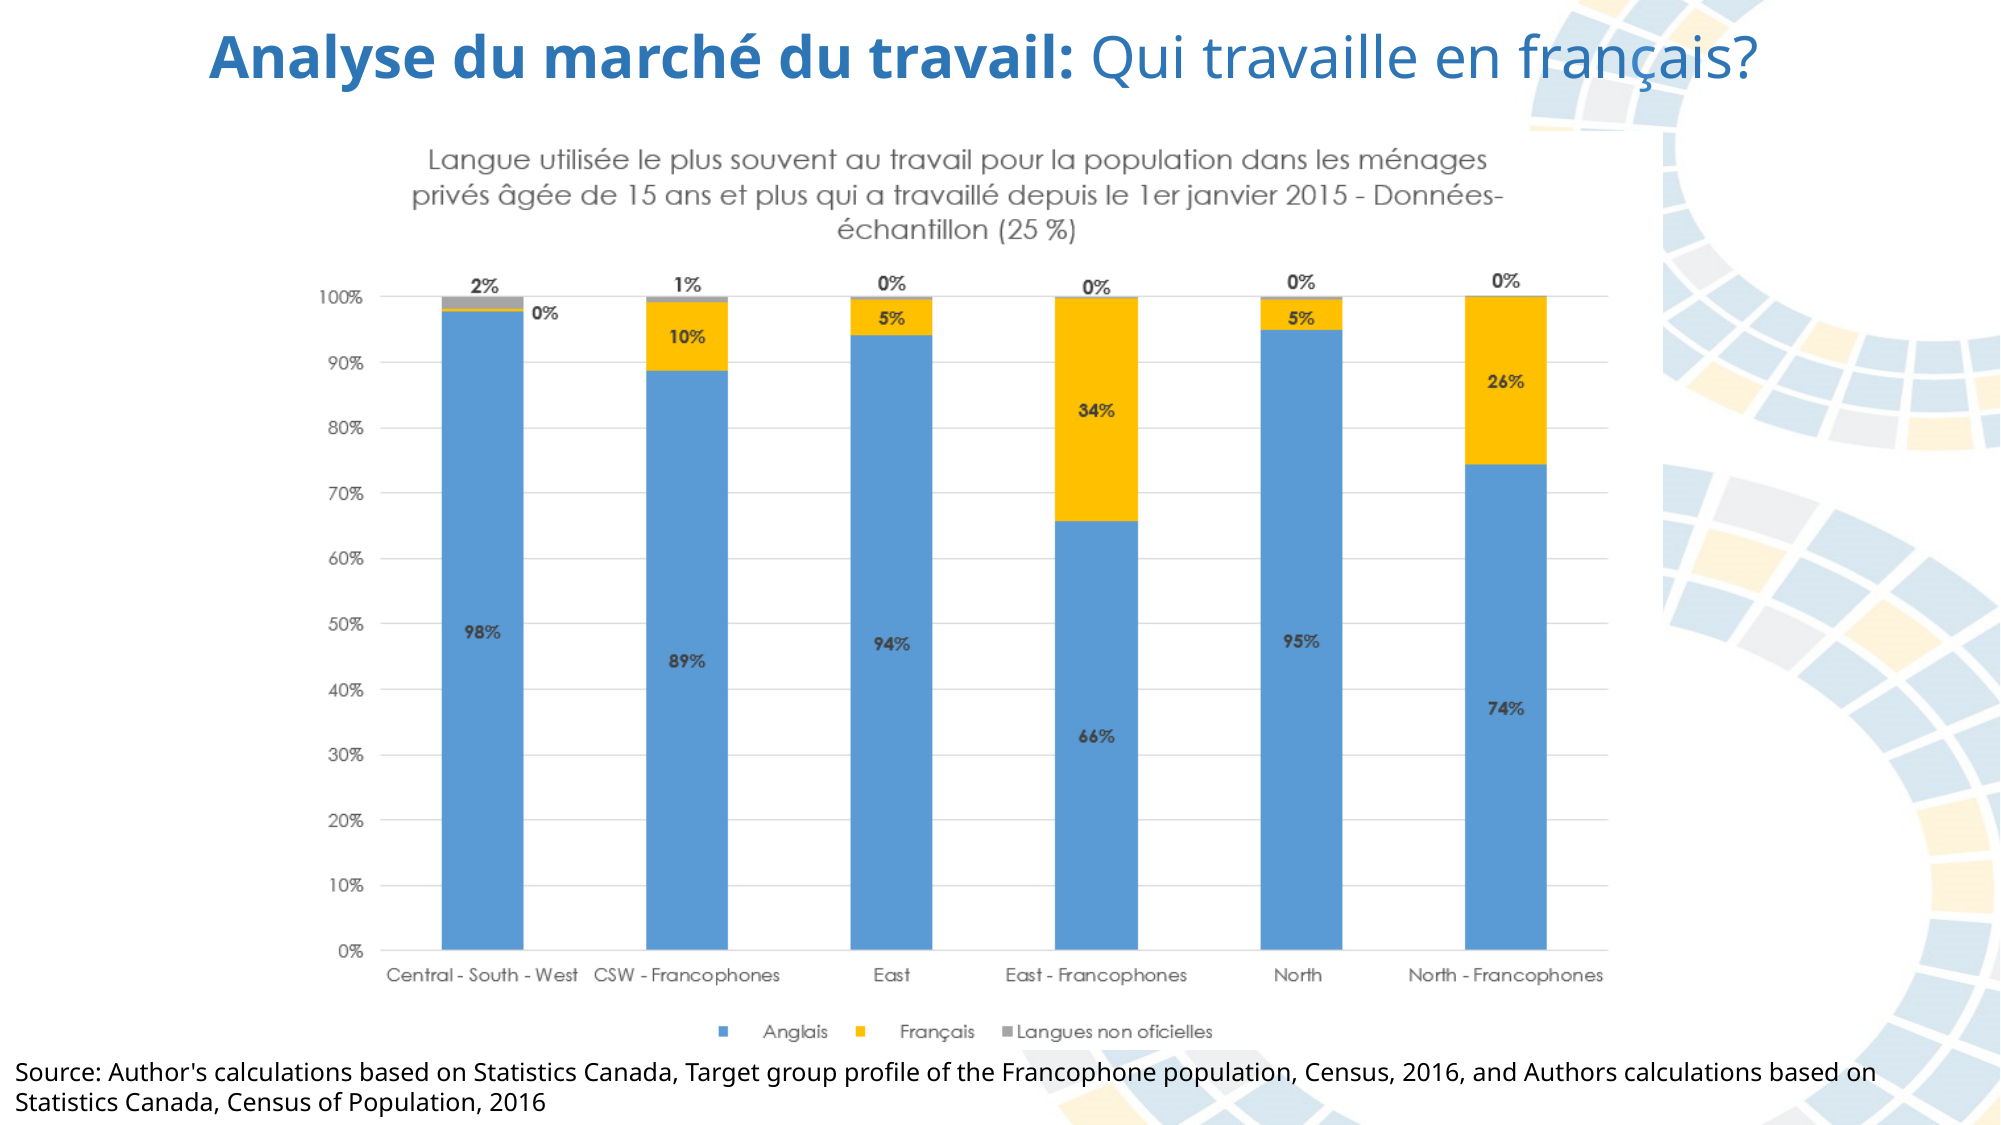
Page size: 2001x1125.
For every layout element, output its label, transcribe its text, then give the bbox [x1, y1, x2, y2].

text_box Source: Author's calculations based on Statistics Canada, Target group profile of the Francophone population, Census, 2016, and Authors calculations based on Statistics Canada, Census of Population, 2016 [0, 1049, 1923, 1125]
picture [0, 0, 2001, 1125]
text_box Analyse du marché du travail: Qui travaille en français? [194, 12, 1806, 119]
